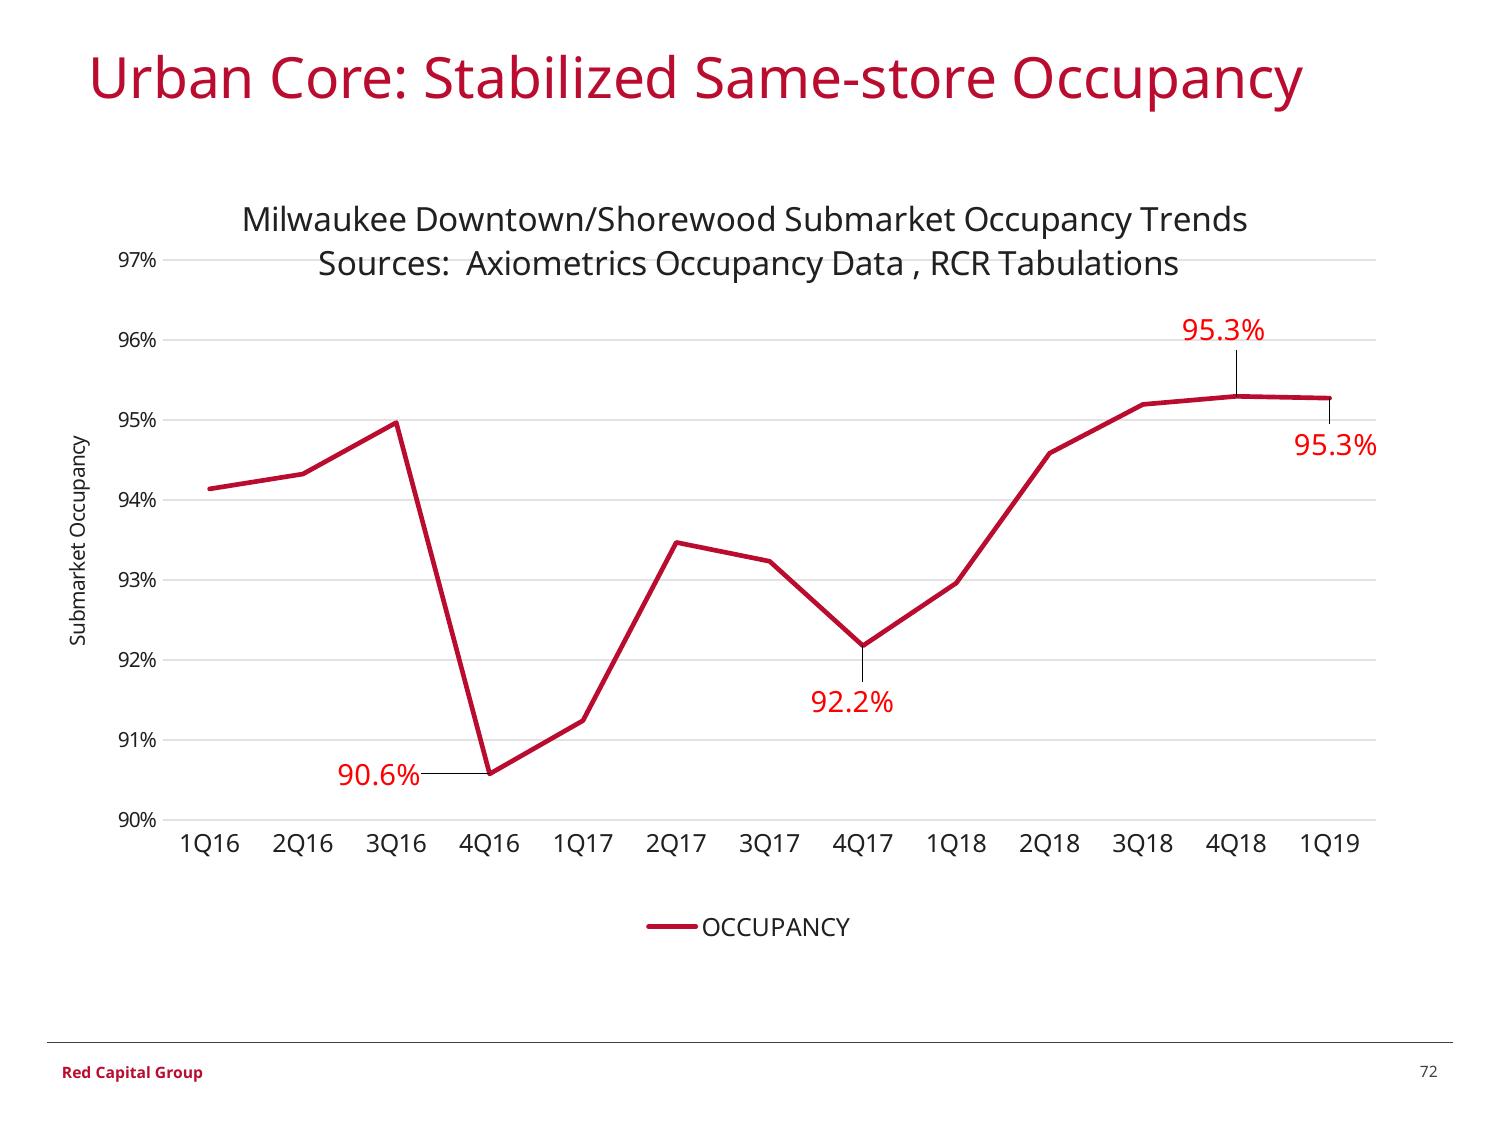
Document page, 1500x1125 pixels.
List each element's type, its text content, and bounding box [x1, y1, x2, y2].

chart [45, 163, 1454, 951]
title Urban Core: Stabilized Same-store Occupancy [73, 8, 1399, 144]
slide_number 72 [1314, 1042, 1453, 1103]
